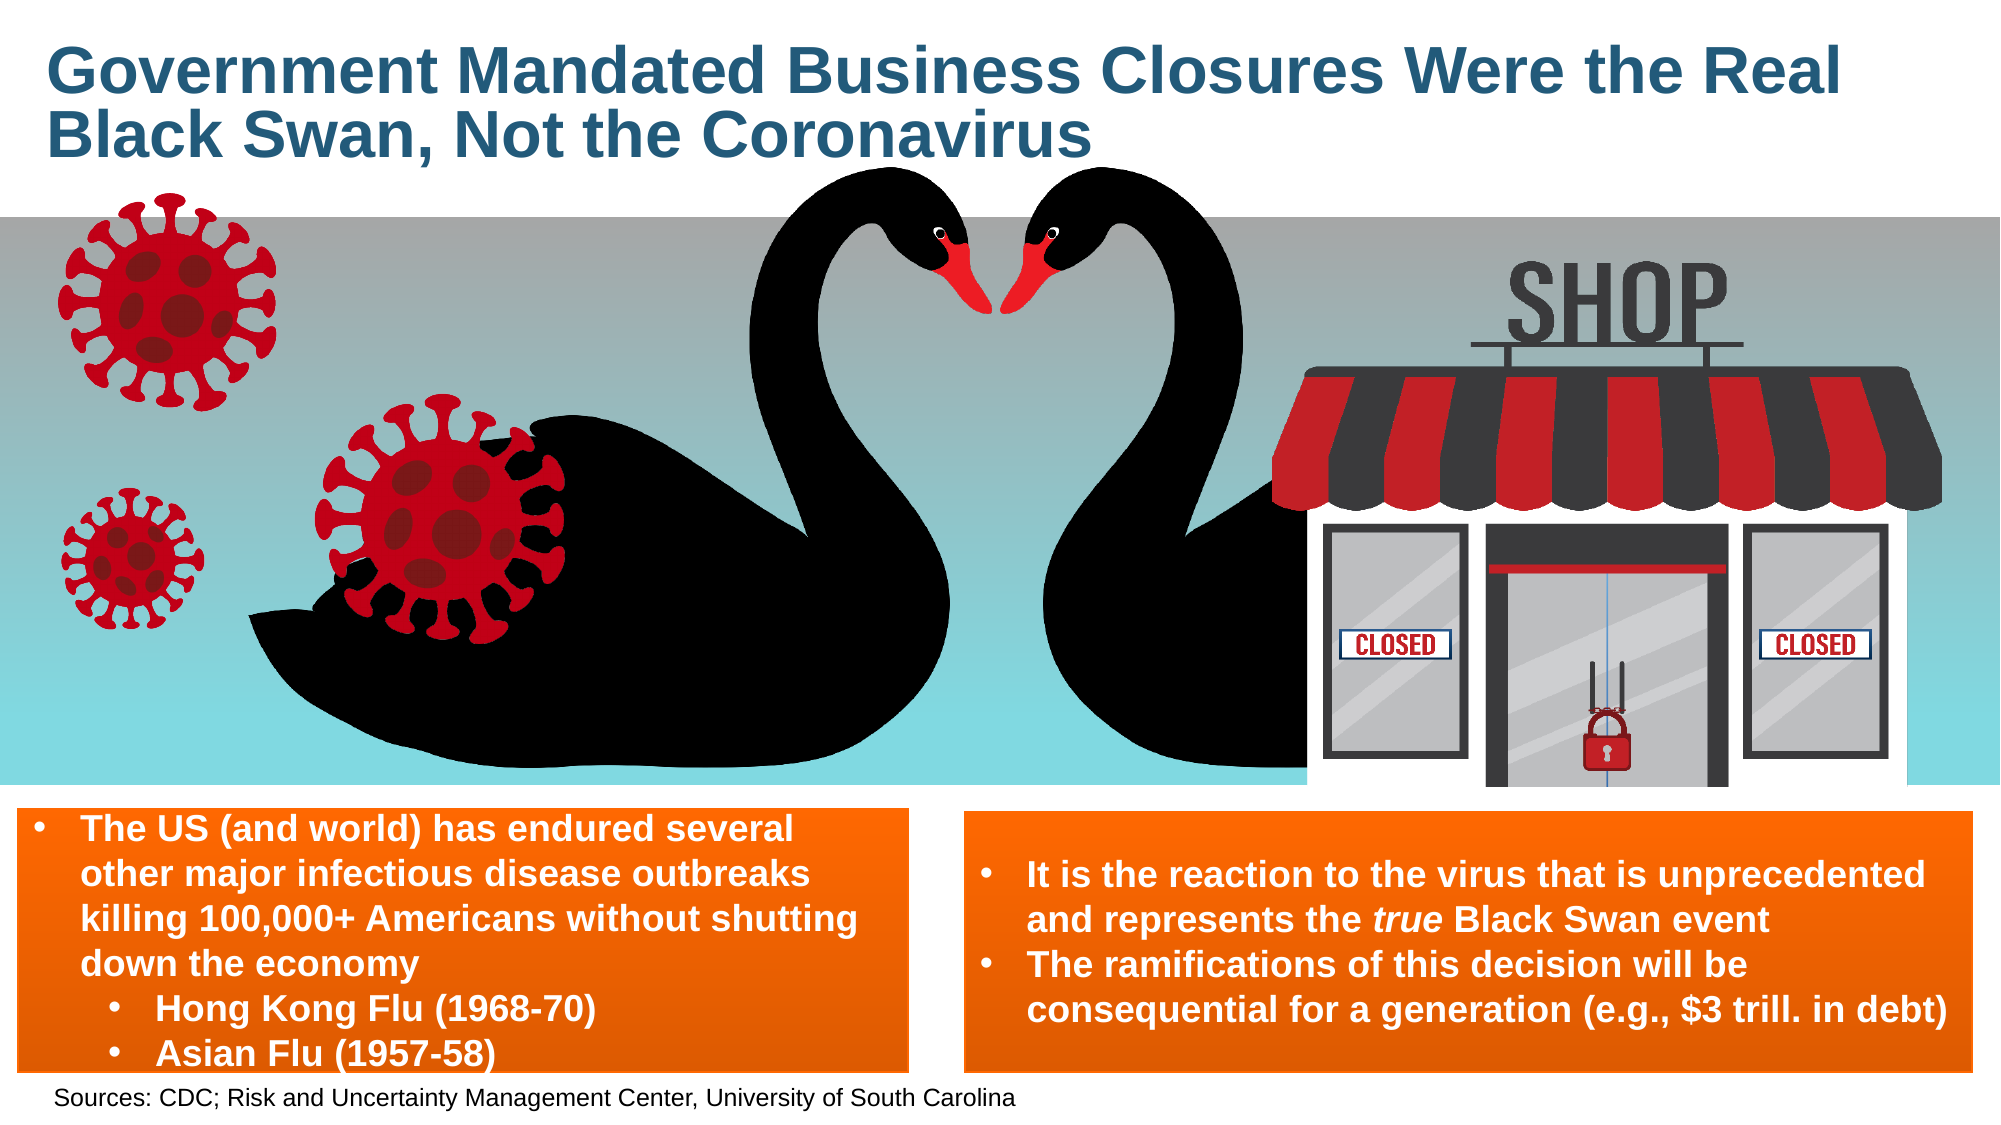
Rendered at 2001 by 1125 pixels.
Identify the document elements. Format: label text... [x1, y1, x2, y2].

title Government Mandated Business Closures Were the Real Black Swan, Not the Coronavirus [38, 18, 1972, 195]
picture [1813, 944, 1941, 1053]
picture [58, 167, 992, 768]
text_box The US (and world) has endured several other major infectious disease outbreaks killing 100,000+ Americans without shutting down the economy Hong Kong Flu (1968-70) Asian Flu (1957-58) [18, 808, 909, 1073]
text_box [0, 215, 1267, 787]
picture [1000, 167, 1942, 787]
text_box Sources: CDC; Risk and Uncertainty Management Center, University of South Carolina [38, 1073, 1762, 1119]
text_box [1747, 215, 2000, 787]
text_box It is the reaction to the virus that is unprecedented and represents the true Black Swan event The ramifications of this decision will be consequential for a generation (e.g., $3 trill. in debt) [965, 811, 1972, 1073]
